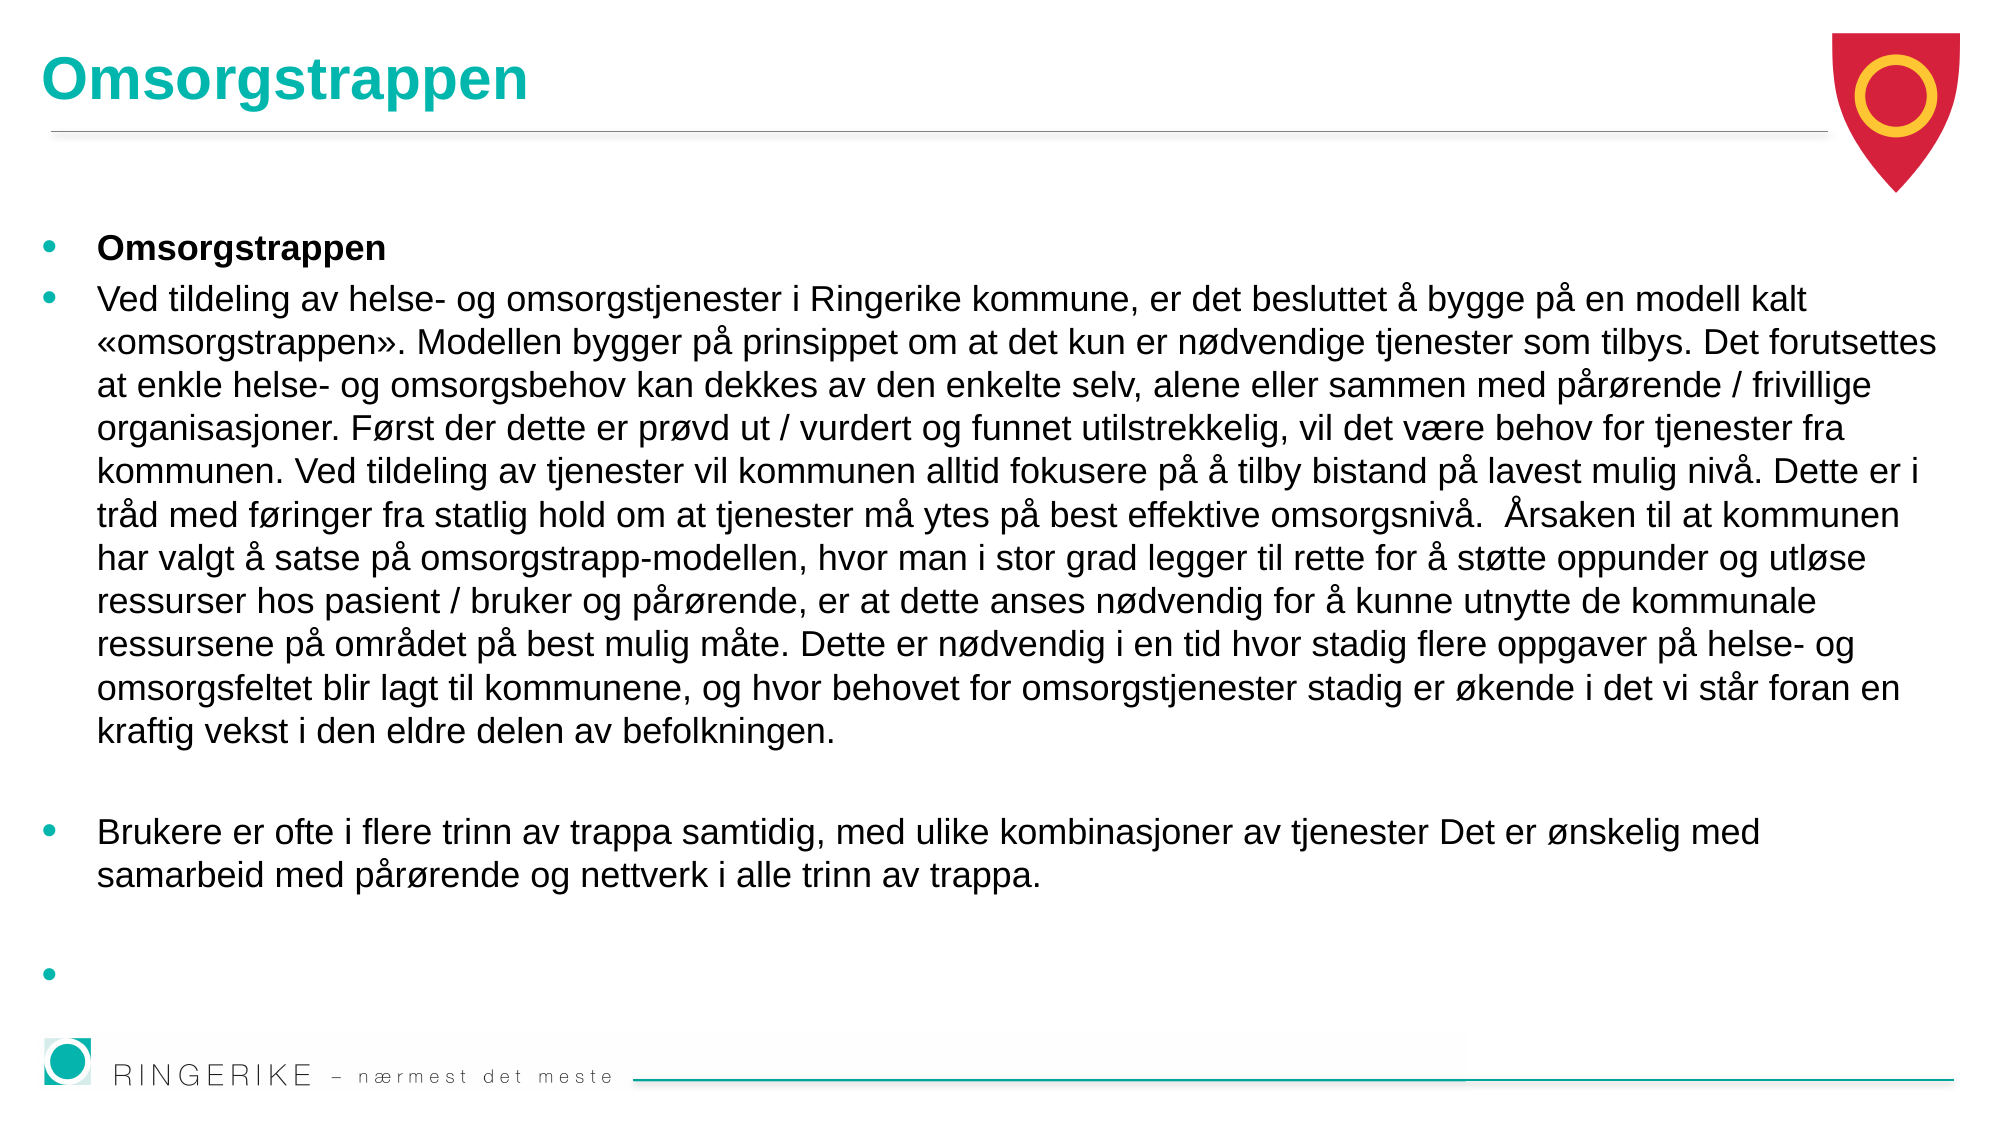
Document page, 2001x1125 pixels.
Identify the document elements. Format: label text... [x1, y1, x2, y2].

title Omsorgstrappen [26, 33, 1713, 118]
list Omsorgstrappen Ved tildeling av helse- og omsorgstjenester i Ringerike kommune, er det besluttet å bygge på en modell kalt «omsorgstrappen». Modellen bygger på prinsippet om at det kun er nødvendige tjenester som tilbys. Det forutsettes at enkle helse- og omsorgsbehov kan dekkes av den enkelte selv, alene eller sammen med pårørende / frivillige organisasjoner. Først der dette er prøvd ut / vurdert og funnet utilstrekkelig, vil det være behov for tjenester fra kommunen. Ved tildeling av tjenester vil kommunen alltid fokusere på å tilby bistand på lavest mulig nivå. Dette er i tråd med føringer fra statlig hold om at tjenester må ytes på best effektive omsorgsnivå. Årsaken til at kommunen har valgt å satse på omsorgstrapp-modellen, hvor man i stor grad legger til rette for å støtte oppunder og utløse ressurser hos pasient / bruker og pårørende, er at dette anses nødvendig for å kunne utnytte de kommunale ressursene på området på best mulig måte. Dette er nødvendig i en tid hvor stadig flere oppgaver på helse- og omsorgsfeltet blir lagt til kommunene, og hvor behovet for omsorgstjenester stadig er økende i det vi står foran en kraftig vekst i den eldre delen av befolkningen. Brukere er ofte i flere trinn av trappa samtidig, med ulike kombinasjoner av tjenester Det er ønskelig med samarbeid med pårørende og nettverk i alle trinn av trappa. [26, 217, 1955, 1014]
picture [38, 1032, 1466, 1091]
picture [1828, 33, 1964, 199]
